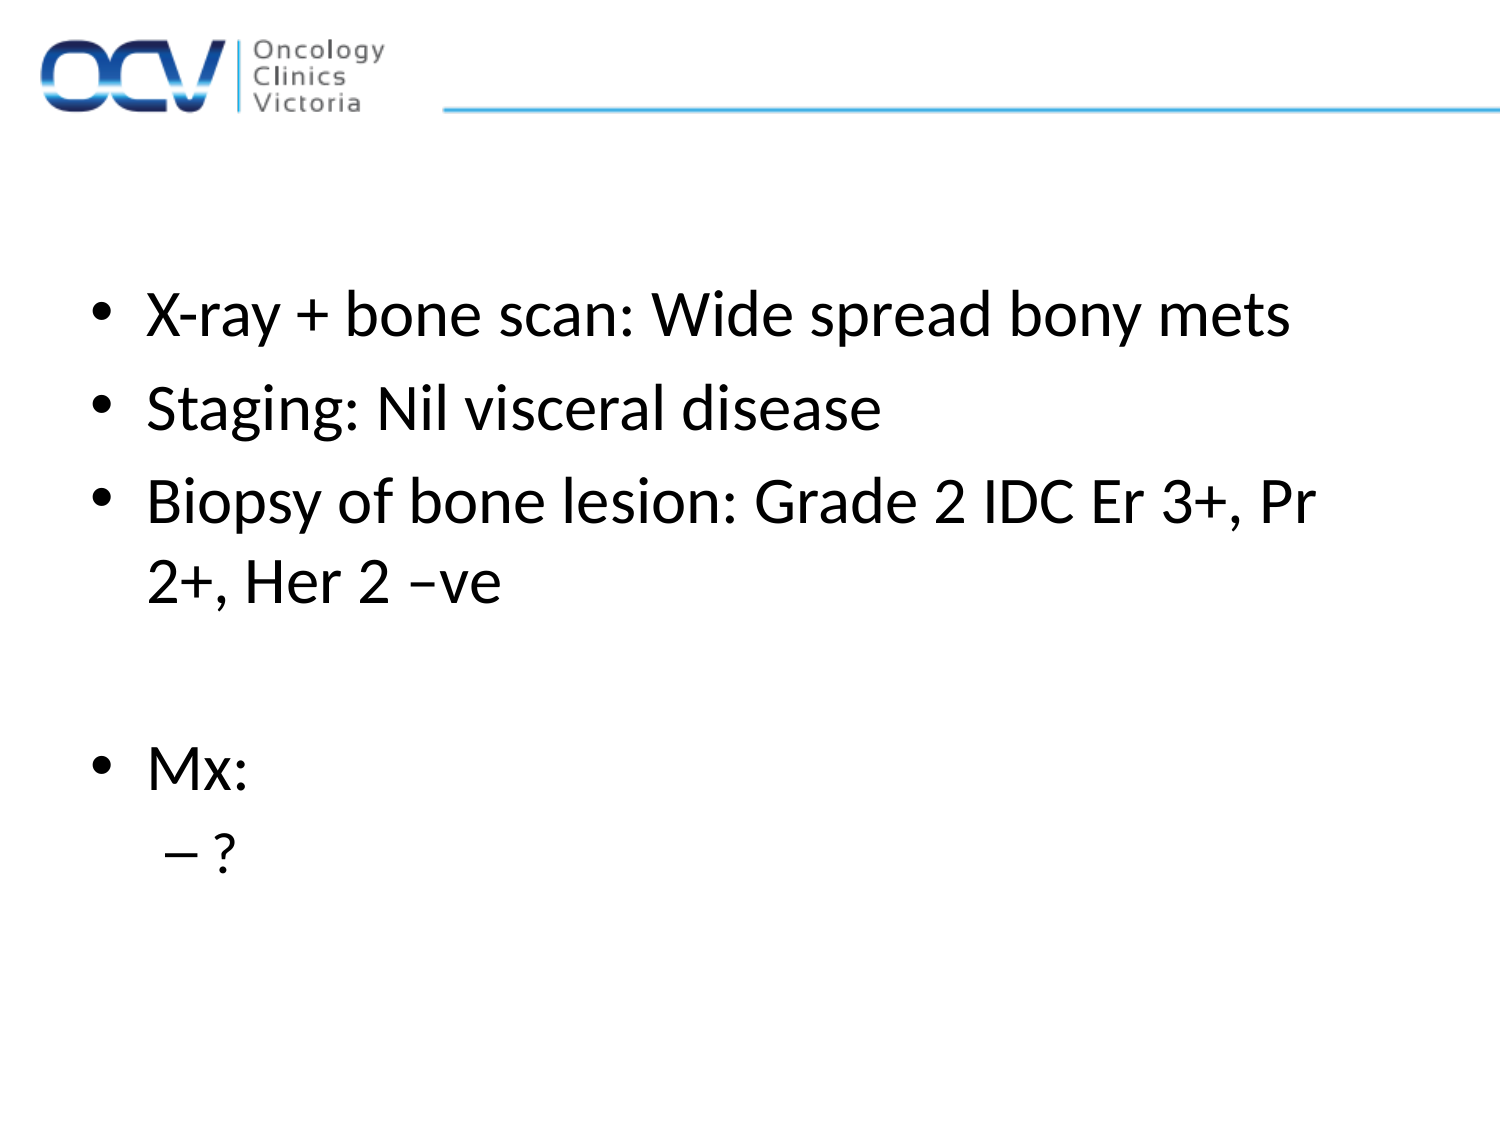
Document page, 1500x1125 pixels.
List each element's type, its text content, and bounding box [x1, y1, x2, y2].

picture [0, 0, 1500, 187]
list X-ray + bone scan: Wide spread bony mets Staging: Nil visceral disease Biopsy of bone lesion: Grade 2 IDC Er 3+, Pr 2+, Her 2 –ve Mx: ? [75, 262, 1425, 1005]
